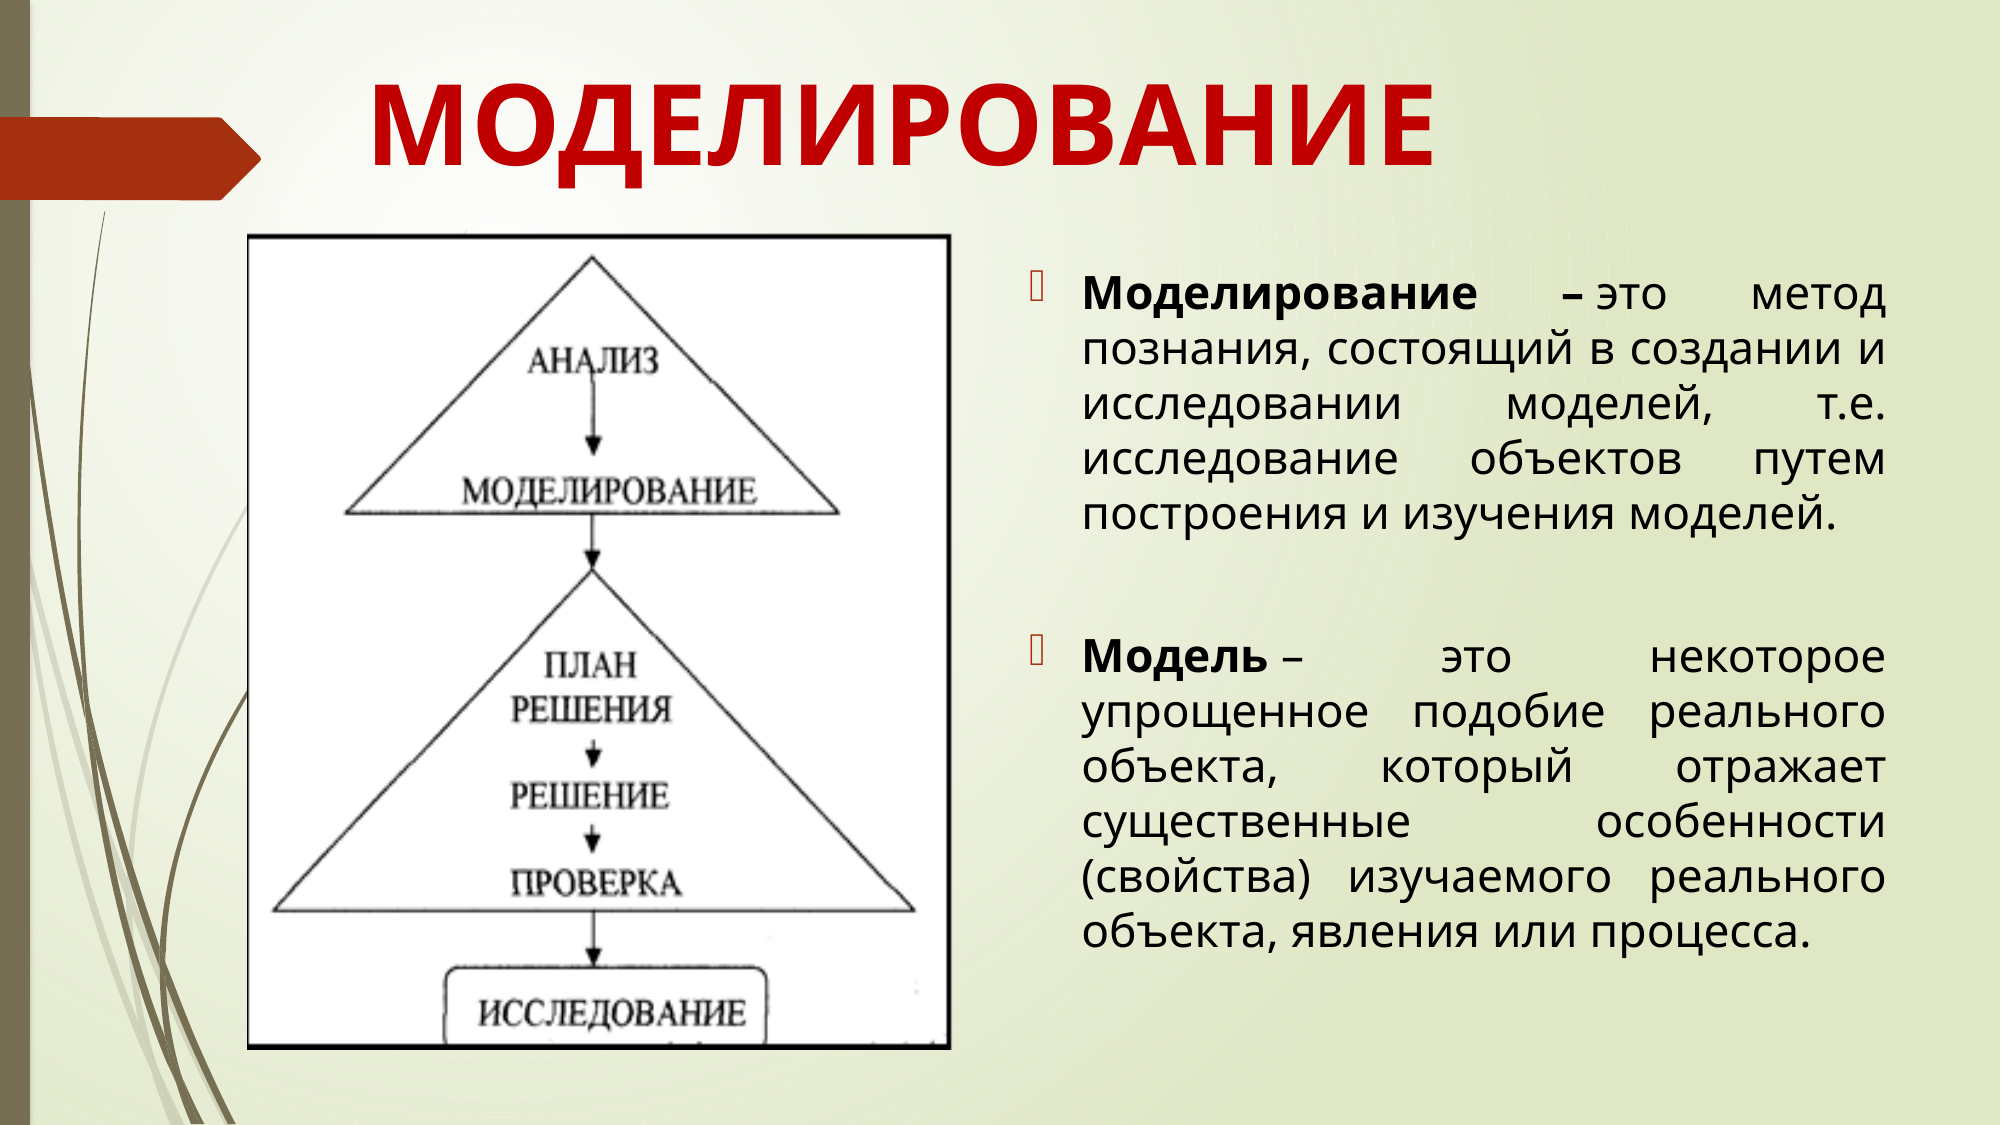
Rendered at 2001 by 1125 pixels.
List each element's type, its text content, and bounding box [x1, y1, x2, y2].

title МОДЕЛИРОВАНИЕ [350, 45, 1813, 256]
picture [246, 232, 958, 1051]
list Моделирование – это метод познания, состоящий в создании и исследовании моделей, т.е. исследование объектов путем построения и изучения моделей. Модель – это некоторое упрощенное подобие реального объекта, который отражает существенные особенности (свойства) изучаемого реального объекта, явления или процесса. [1014, 255, 1902, 977]
